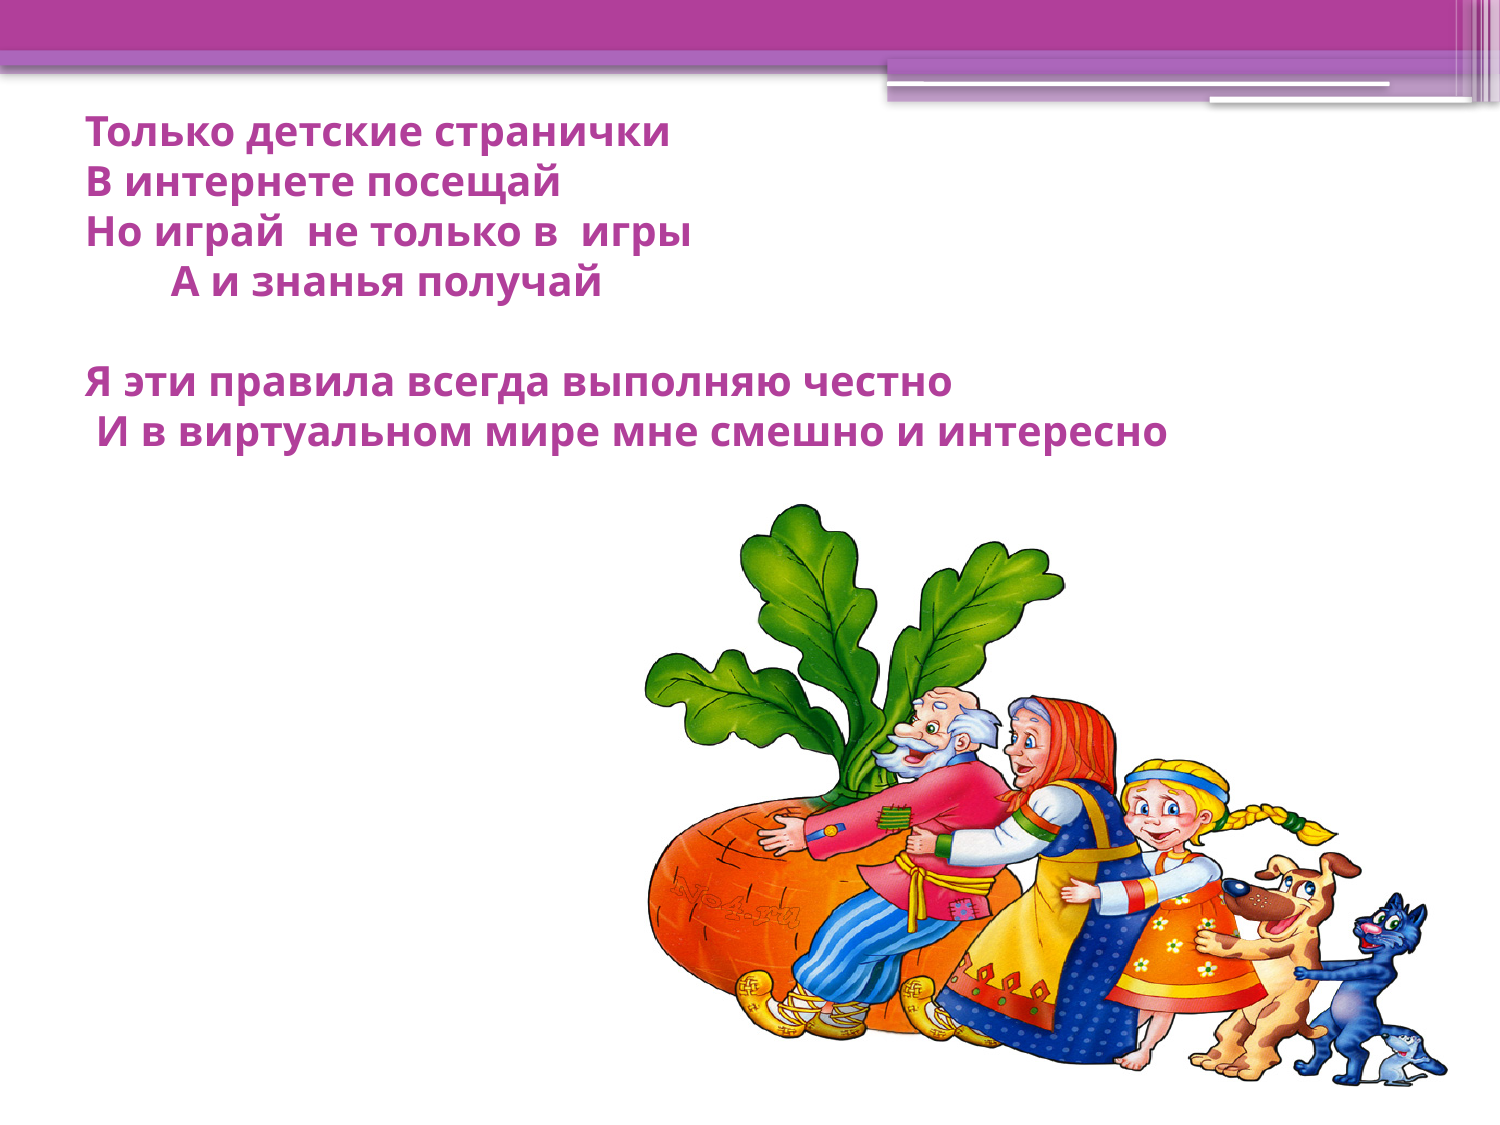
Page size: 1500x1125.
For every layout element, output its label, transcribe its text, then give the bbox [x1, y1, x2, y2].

picture [644, 503, 1451, 1087]
title Только детские странички В интернете посещай Но играй не только в игры А и знанья получай Я эти правила всегда выполняю честно И в виртуальном мире мне смешно и интересно [70, 93, 1421, 516]
